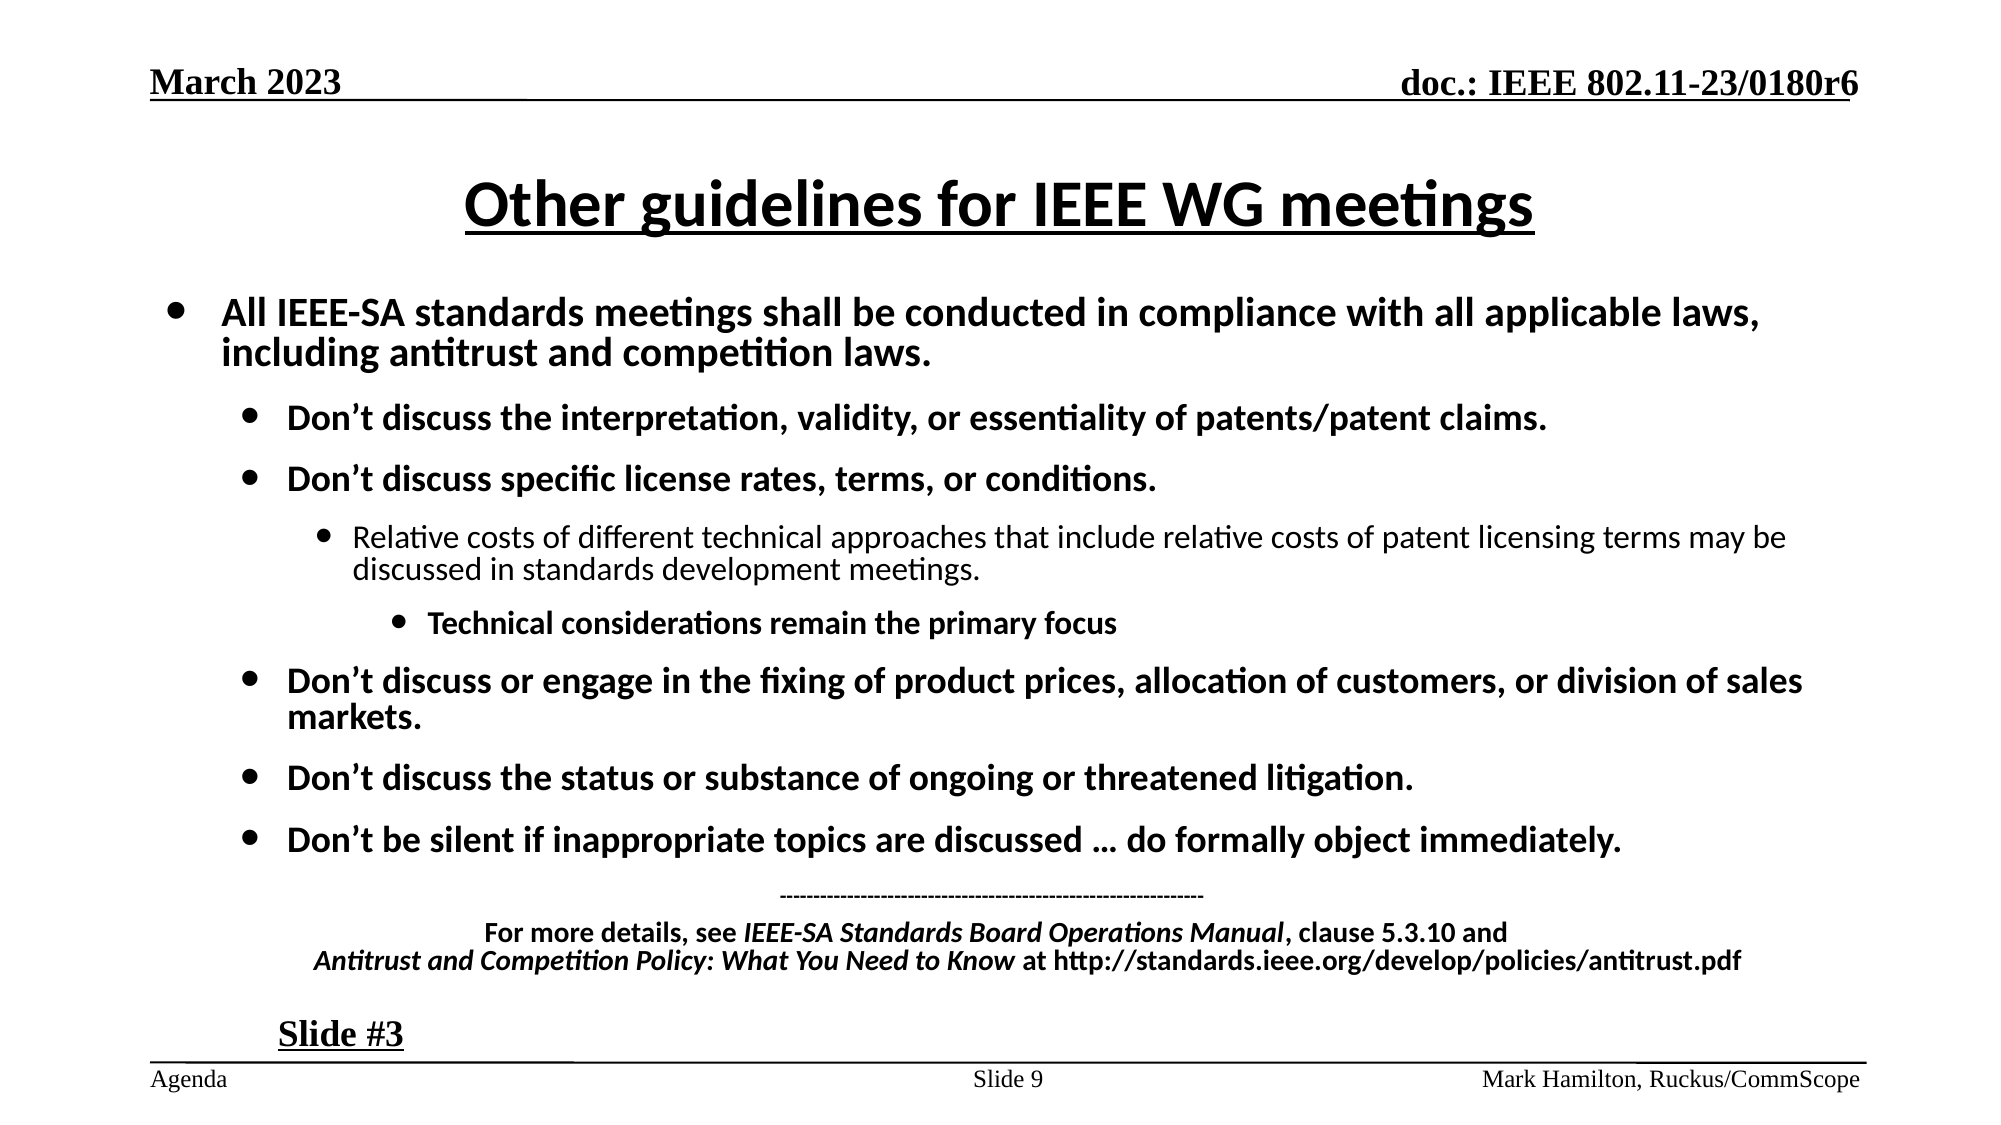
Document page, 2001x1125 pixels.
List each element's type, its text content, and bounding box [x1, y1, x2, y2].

list All IEEE-SA standards meetings shall be conducted in compliance with all applicable laws, including antitrust and competition laws. Don’t discuss the interpretation, validity, or essentiality of patents/patent claims. Don’t discuss specific license rates, terms, or conditions. Relative costs of different technical approaches that include relative costs of patent licensing terms may be discussed in standards development meetings. Technical considerations remain the primary focus Don’t discuss or engage in the fixing of product prices, allocation of customers, or division of sales markets. Don’t discuss the status or substance of ongoing or threatened litigation. Don’t be silent if inappropriate topics are discussed … do formally object immediately. --------------------------------------------------------------- For more details, see IEEE-SA Standards Board Operations Manual, clause 5.3.10 and Antitrust and Competition Policy: What You Need to Know at http://standards.ieee.org/develop/policies/antitrust.pdf [149, 286, 1850, 1000]
slide_number Slide 9 [950, 1061, 1067, 1123]
text_box Slide #3 [263, 1001, 420, 1062]
title Other guidelines for IEEE WG meetings [149, 112, 1850, 286]
